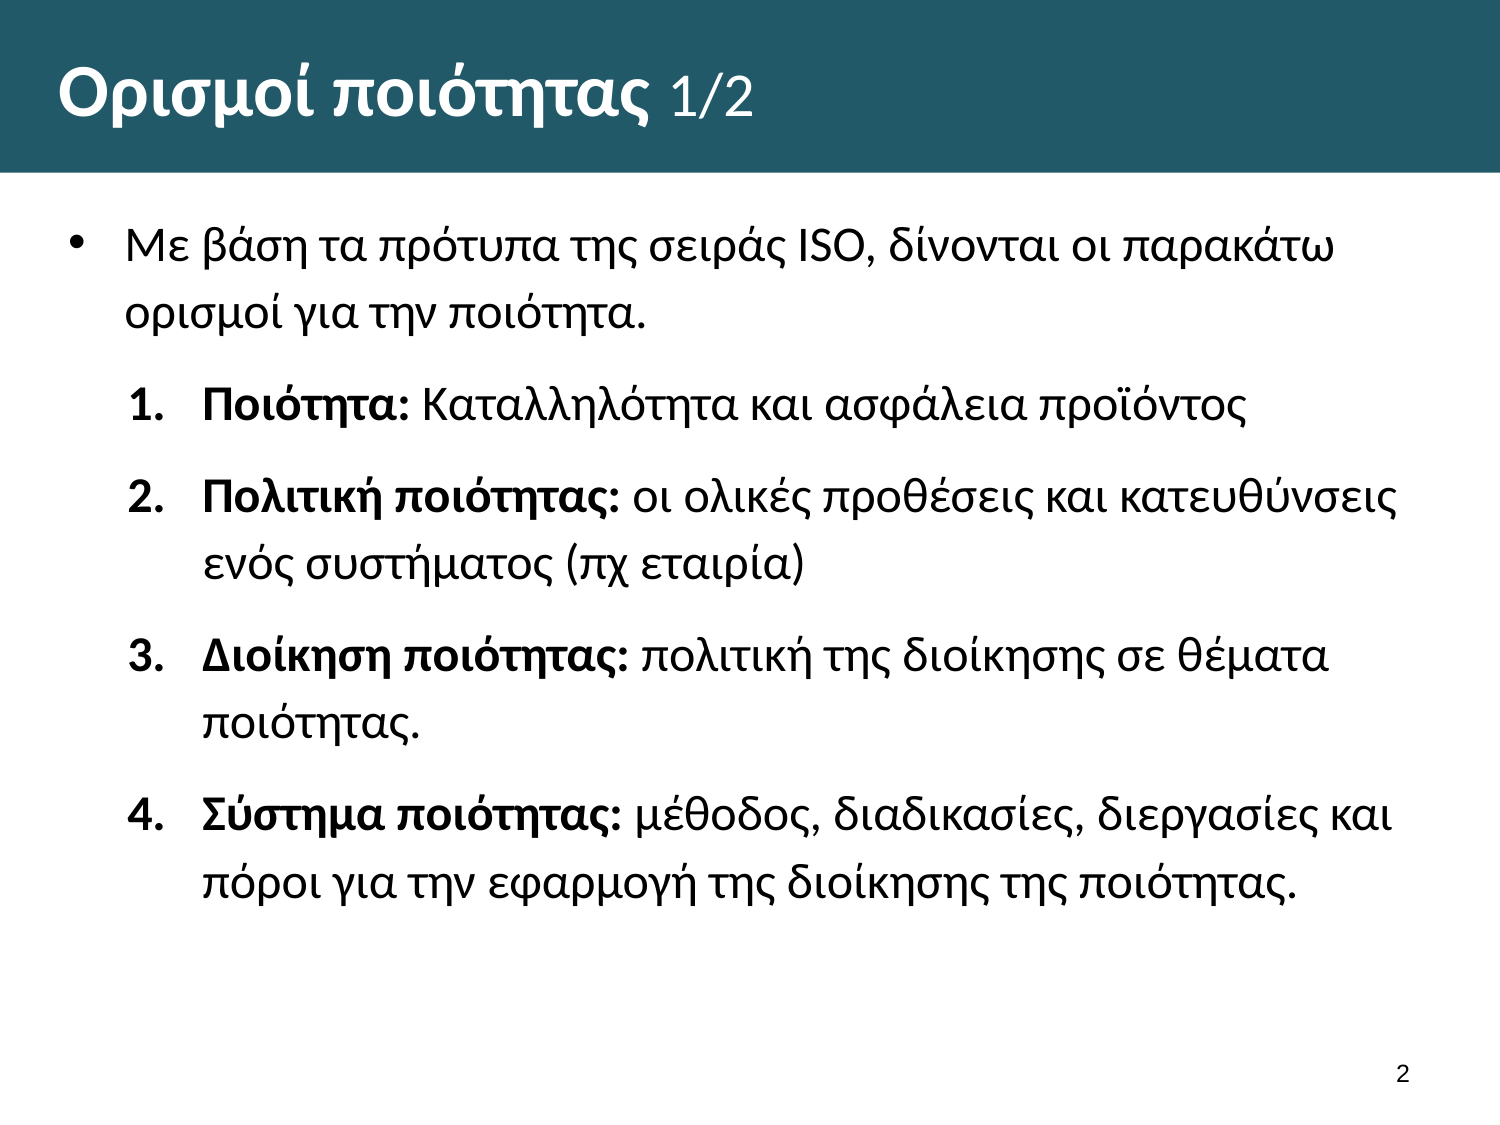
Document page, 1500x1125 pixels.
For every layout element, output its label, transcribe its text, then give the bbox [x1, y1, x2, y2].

slide_number 1 [1074, 1042, 1425, 1103]
list Με βάση τα πρότυπα της σειράς ΙSO, δίνονται οι παρακάτω ορισμοί για την ποιότητα. Ποιότητα: Καταλληλότητα και ασφάλεια προϊόντος Πολιτική ποιότητας: οι ολικές προθέσεις και κατευθύνσεις ενός συστήματος (πχ εταιρία) Διοίκηση ποιότητας: πολιτική της διοίκησης σε θέματα ποιότητας. Σύστημα ποιότητας: μέθοδος, διαδικασίες, διεργασίες και πόροι για την εφαρμογή της διοίκησης της ποιότητας. [53, 196, 1447, 1024]
title Ορισμοί ποιότητας 1/2 [0, 0, 1500, 173]
